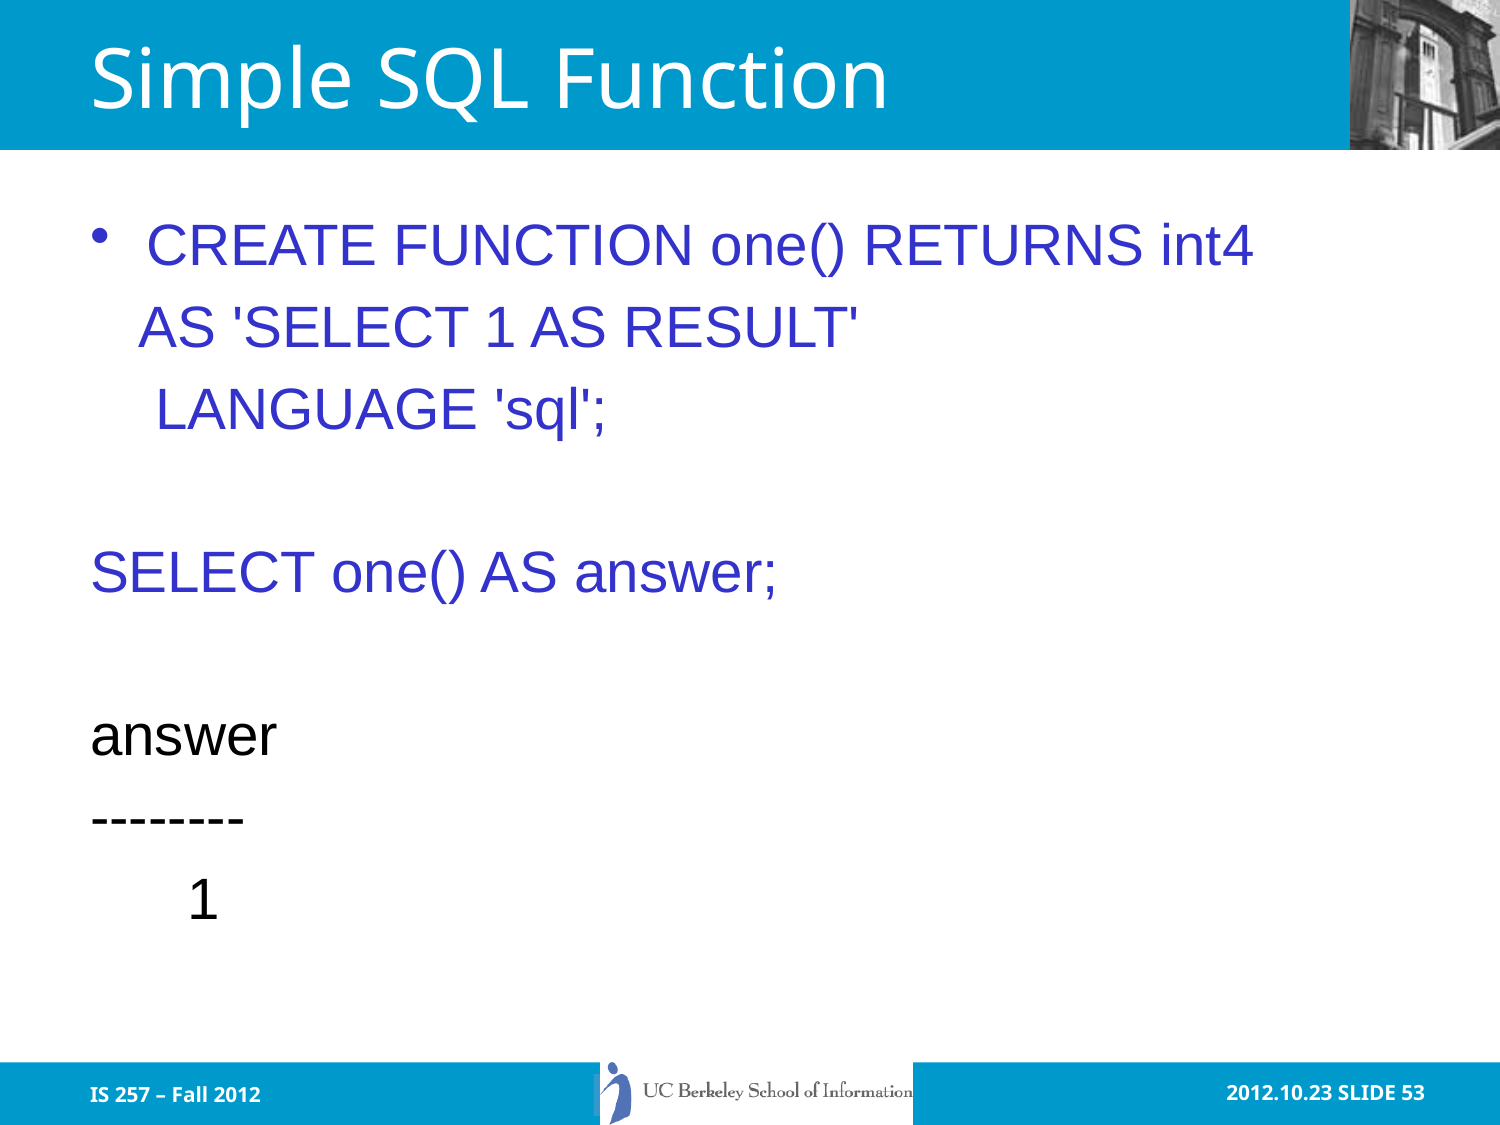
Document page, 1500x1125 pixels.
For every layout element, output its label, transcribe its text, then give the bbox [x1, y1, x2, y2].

list CREATE FUNCTION one() RETURNS int4 AS 'SELECT 1 AS RESULT' LANGUAGE 'sql'; SELECT one() AS answer; answer -------- 1 [75, 200, 1425, 1013]
picture [594, 1062, 912, 1125]
picture [1351, 0, 1500, 150]
slide_number IS 257 – Fall 2012 [75, 1062, 388, 1125]
title Simple SQL Function [75, 0, 1350, 150]
